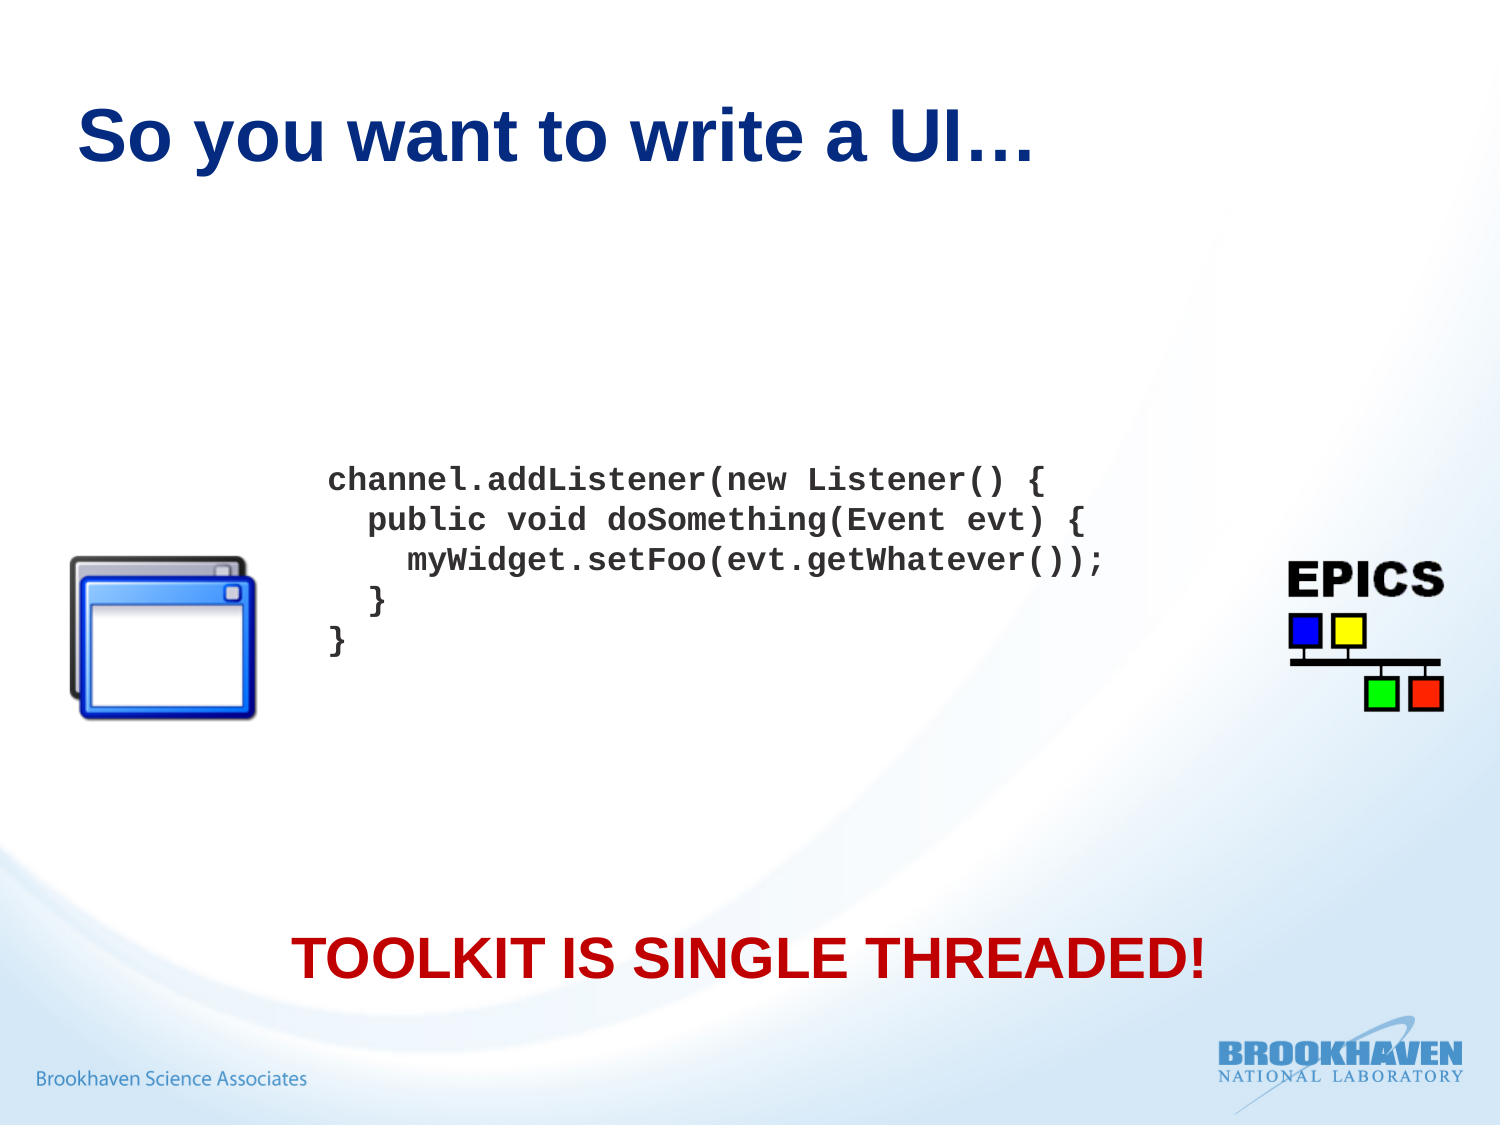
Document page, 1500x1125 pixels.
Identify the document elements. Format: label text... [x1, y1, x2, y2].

text_box Toolkit is single threaded! [276, 912, 1224, 998]
title So you want to write a UI… [62, 49, 1438, 230]
text_box channel.addListener(new Listener() { public void doSomething(Event evt) { myWidget.setFoo(evt.getWhatever()); } } [312, 449, 1213, 705]
picture [0, 0, 1500, 1125]
